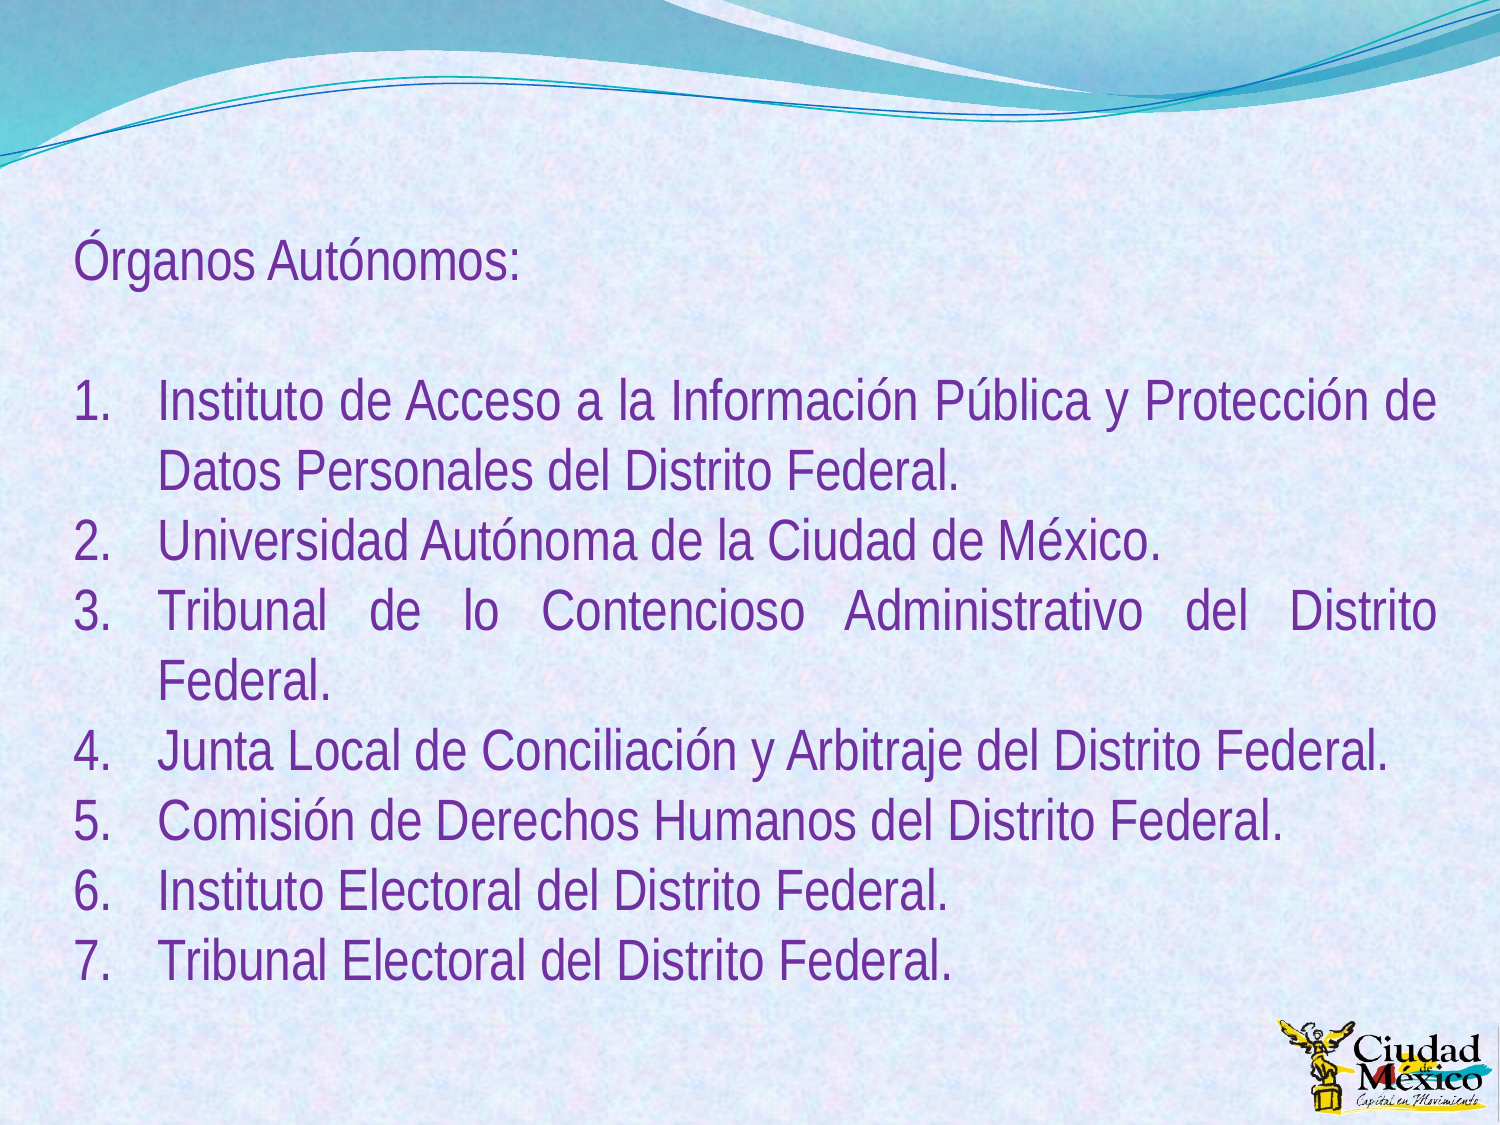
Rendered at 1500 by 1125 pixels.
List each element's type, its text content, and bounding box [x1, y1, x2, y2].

picture [1274, 1017, 1500, 1122]
text_box Órganos Autónomos: Instituto de Acceso a la Información Pública y Protección de Datos Personales del Distrito Federal. Universidad Autónoma de la Ciudad de México. Tribunal de lo Contencioso Administrativo del Distrito Federal. Junta Local de Conciliación y Arbitraje del Distrito Federal. Comisión de Derechos Humanos del Distrito Federal. Instituto Electoral del Distrito Federal. Tribunal Electoral del Distrito Federal. [58, 215, 1453, 1000]
